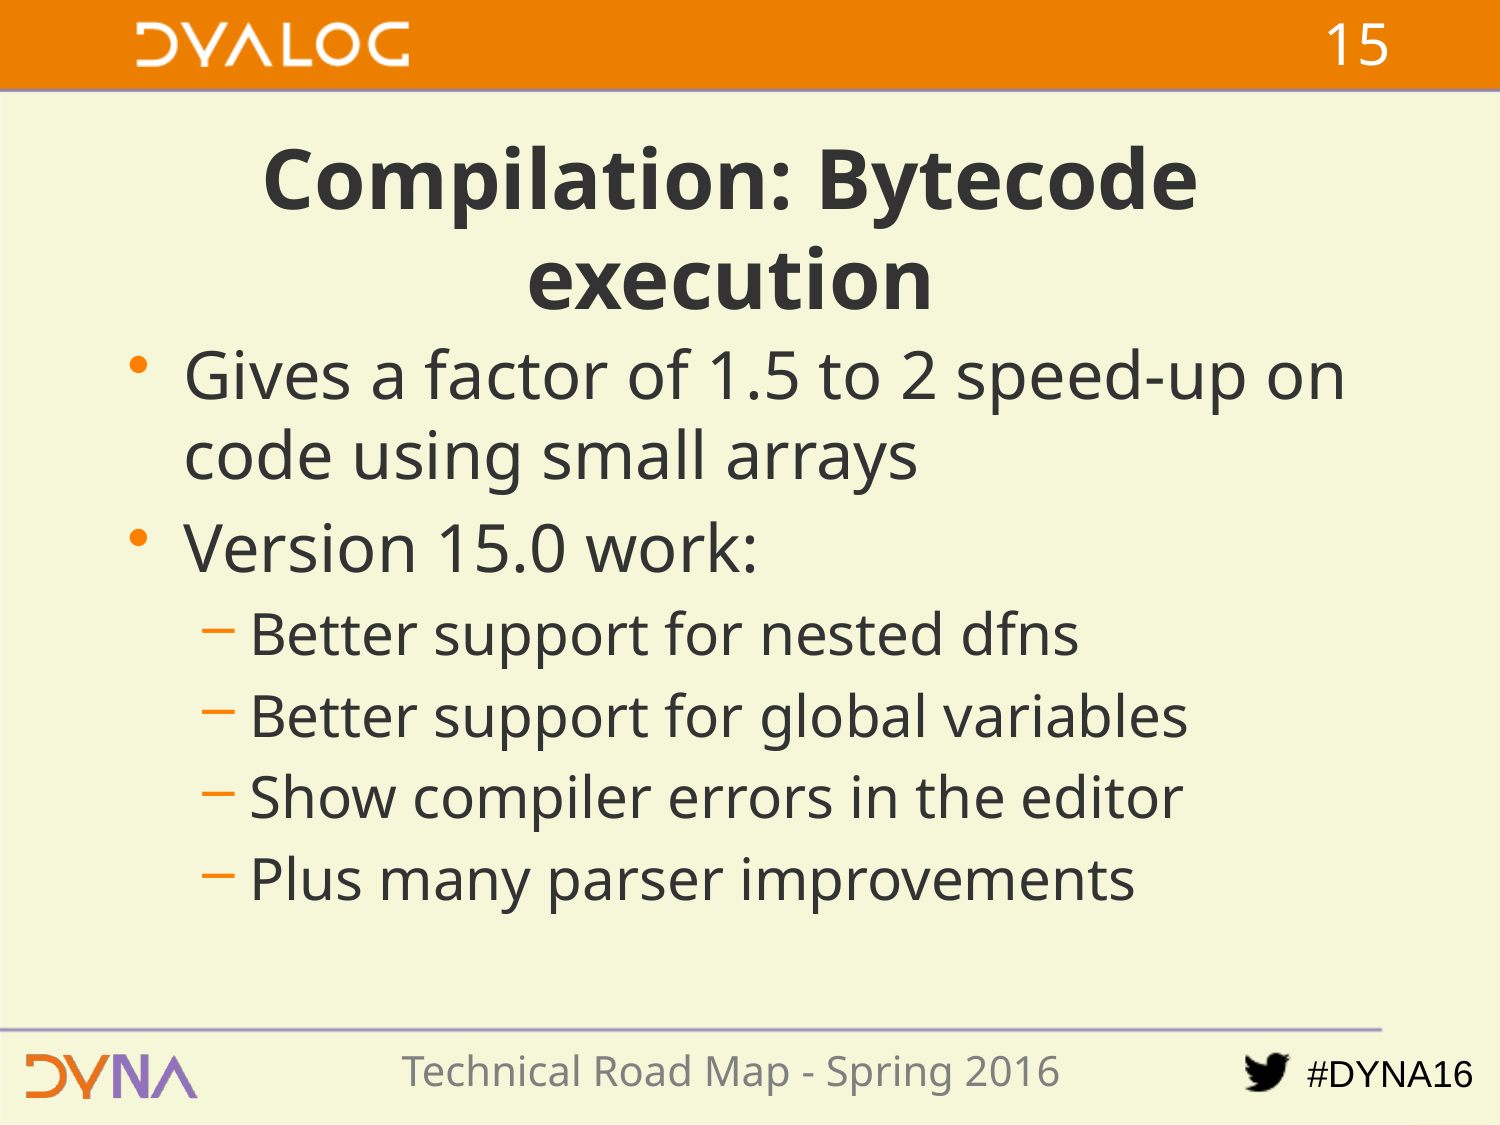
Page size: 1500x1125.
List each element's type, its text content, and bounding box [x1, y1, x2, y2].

slide_number 14 [1299, 0, 1406, 75]
title Compilation: Bytecode execution [56, 118, 1407, 307]
picture [0, 0, 1500, 1125]
list Gives a factor of 1.5 to 2 speed-up on code using small arrays Version 15.0 work: Better support for nested dfns Better support for global variables Show compiler errors in the editor Plus many parser improvements [112, 324, 1388, 1000]
footer Technical Road Map - Spring 2016 [249, 1037, 1213, 1113]
